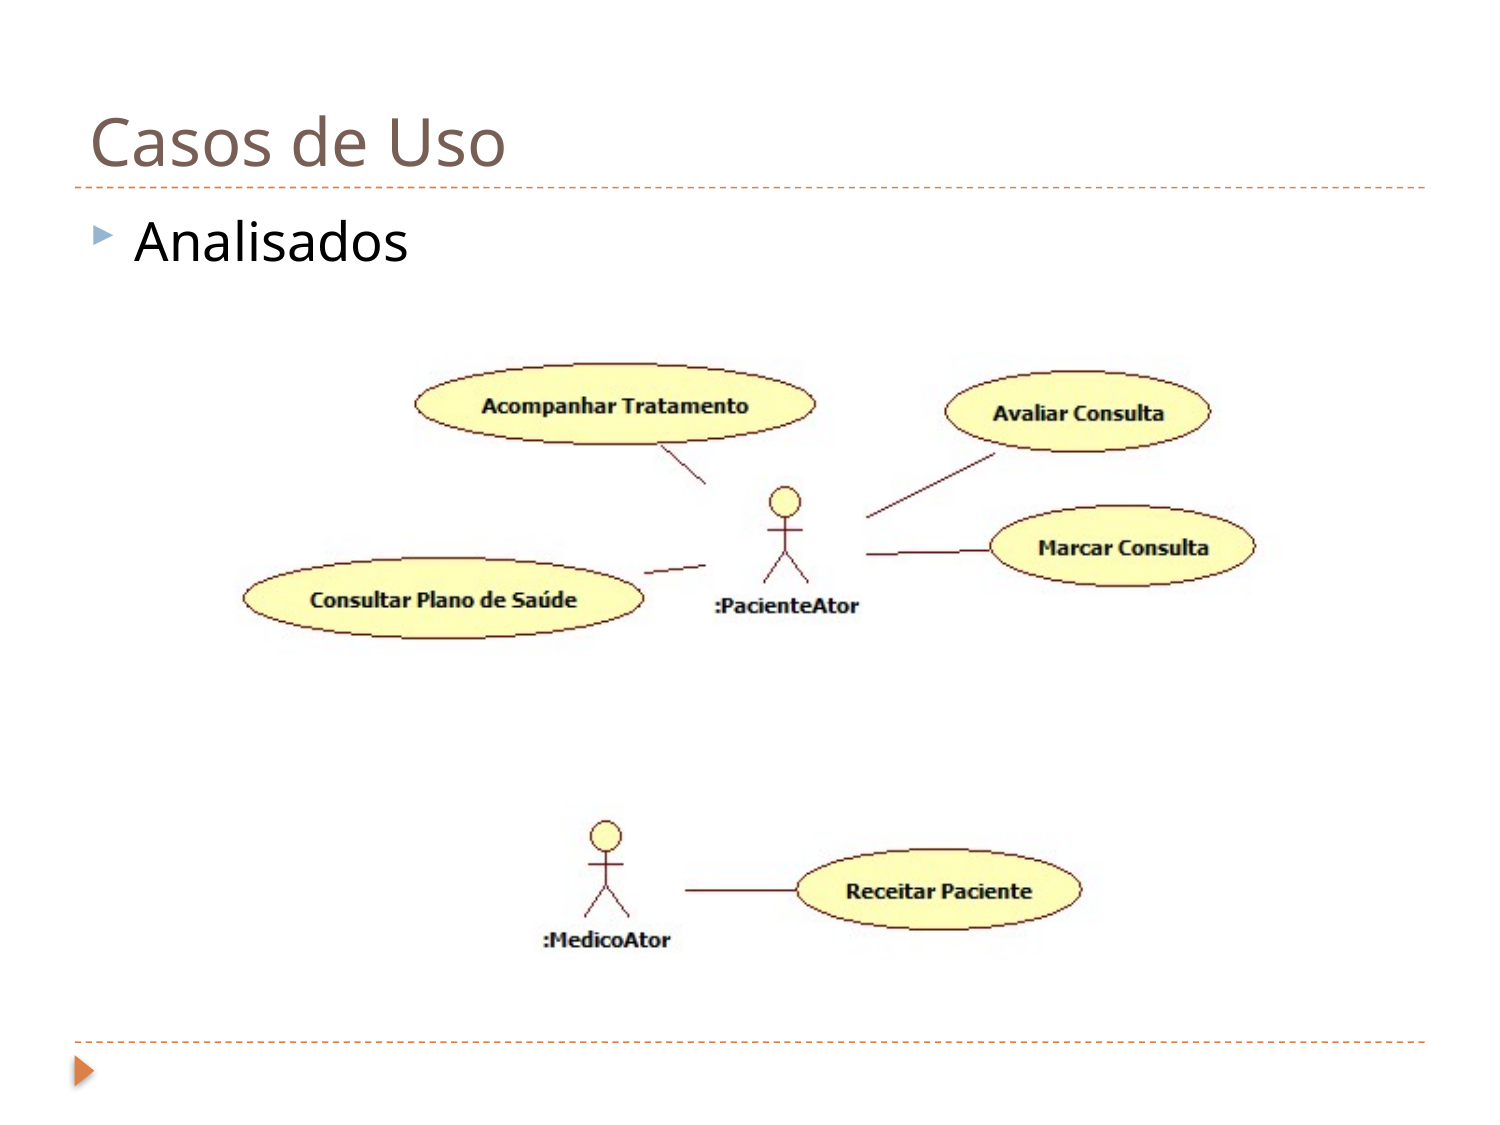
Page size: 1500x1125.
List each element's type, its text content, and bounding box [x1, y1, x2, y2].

title Casos de Uso [75, 24, 1425, 188]
picture [206, 326, 1294, 1000]
list Analisados [75, 200, 1425, 1010]
